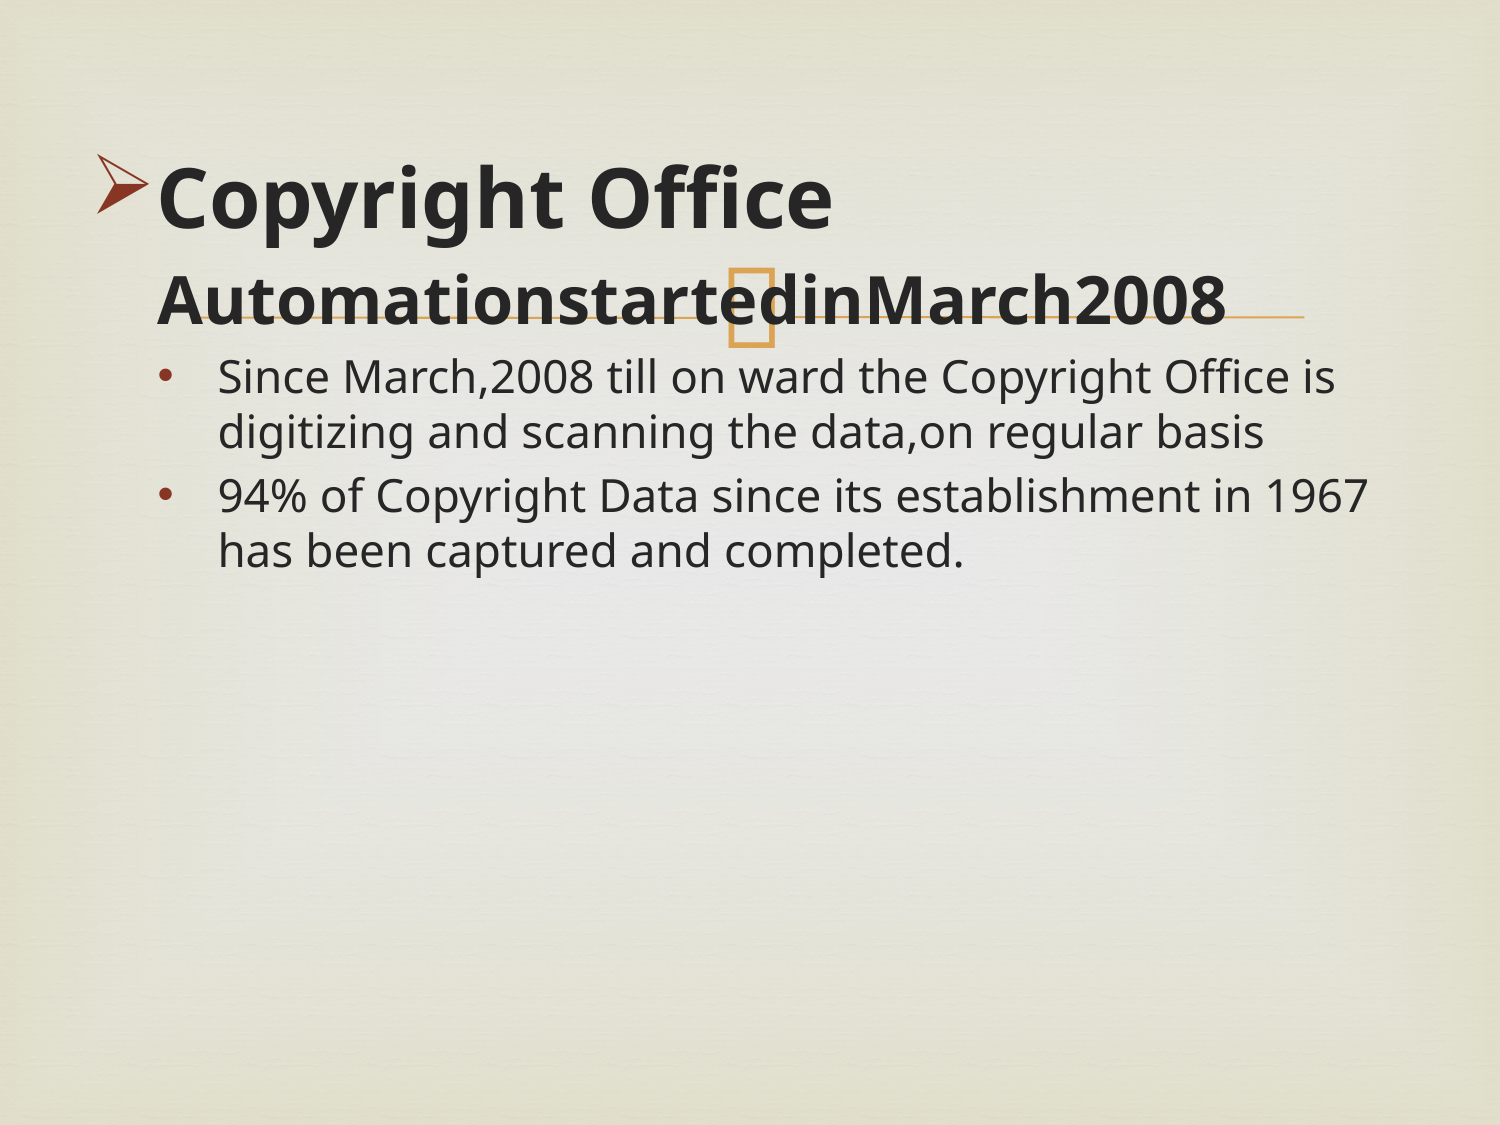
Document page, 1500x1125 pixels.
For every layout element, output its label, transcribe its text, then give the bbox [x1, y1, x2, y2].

list Copyright Office AutomationstartedinMarch2008 Since March,2008 till on ward the Copyright Office is digitizing and scanning the data,on regular basis 94% of Copyright Data since its establishment in 1967 has been captured and completed. [75, 137, 1425, 1005]
